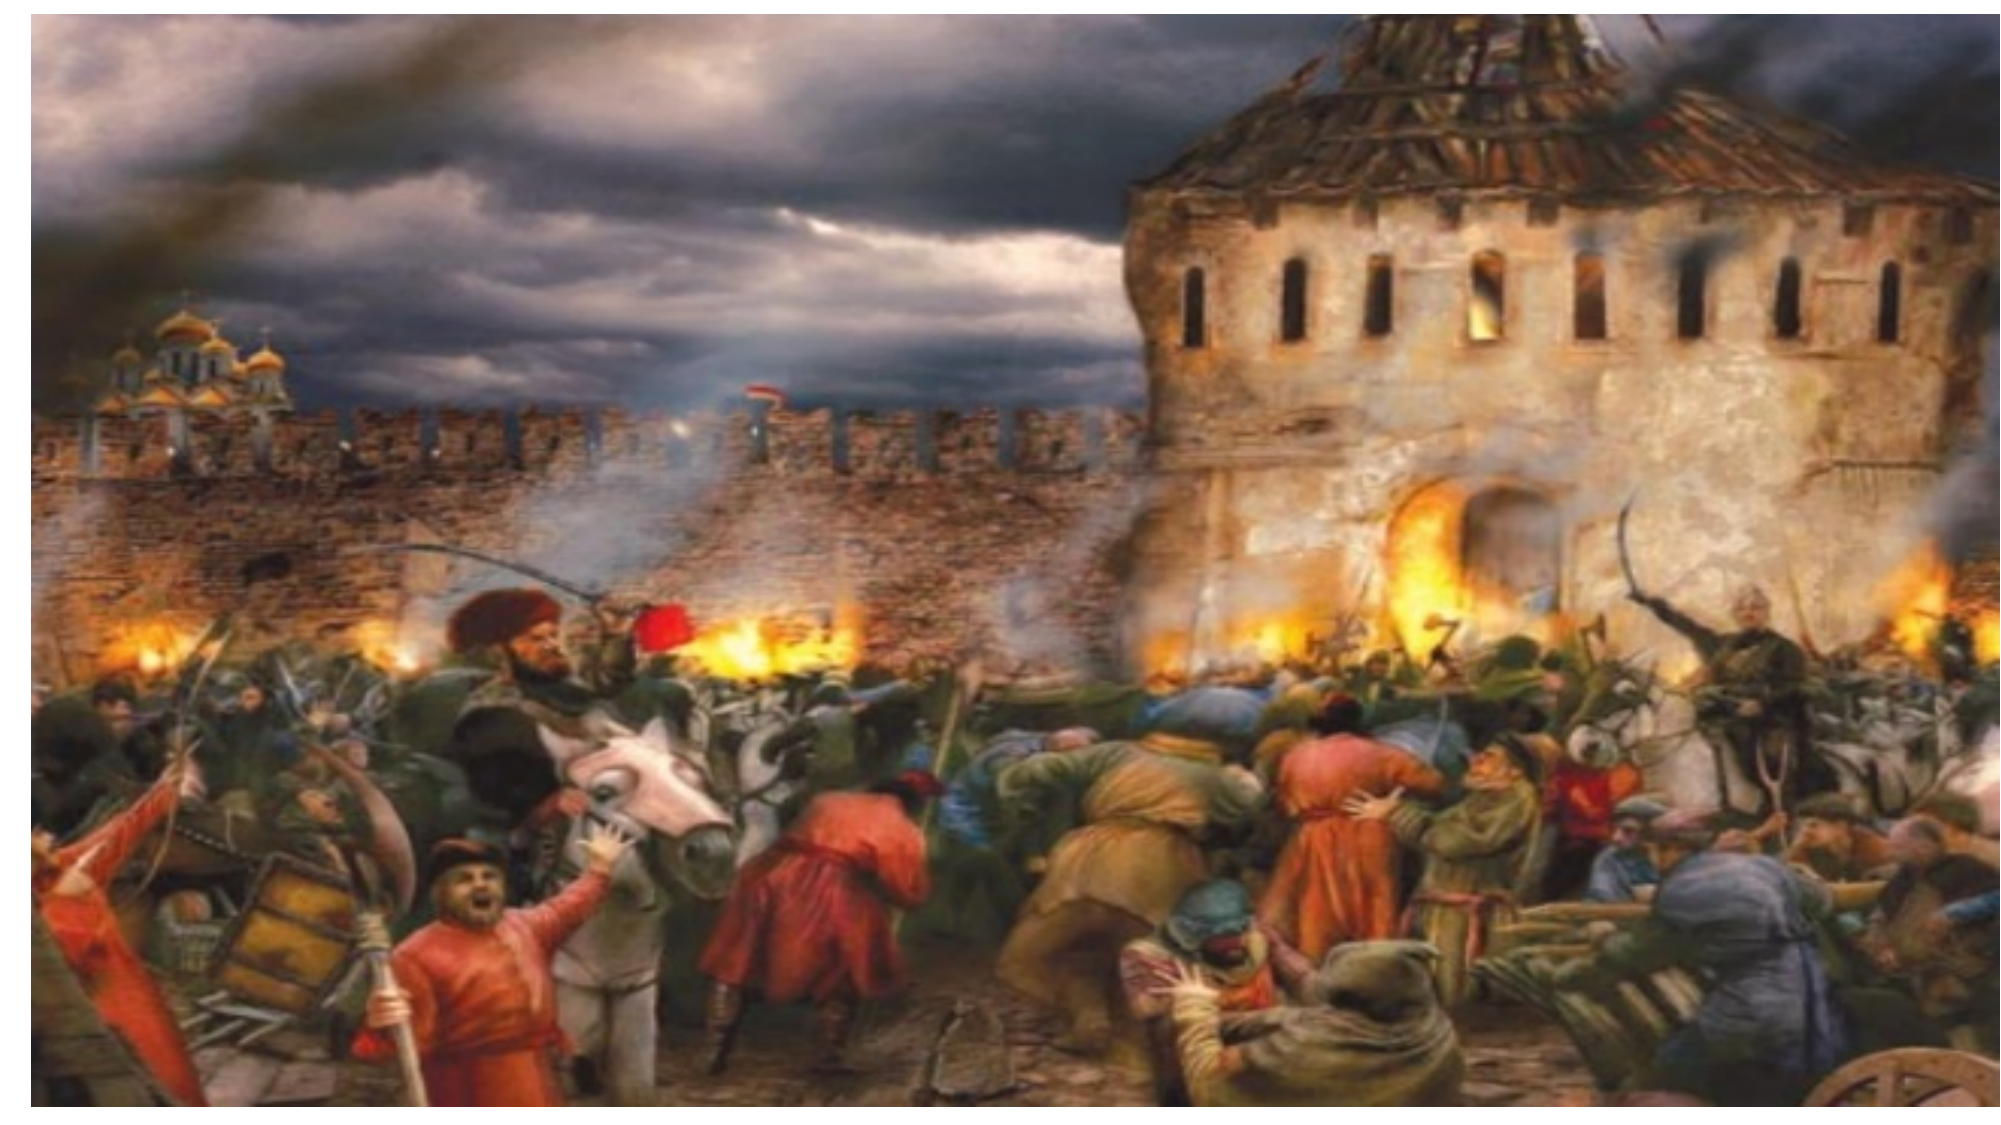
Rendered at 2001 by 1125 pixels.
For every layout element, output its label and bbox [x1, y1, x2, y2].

list [31, 14, 2000, 1107]
